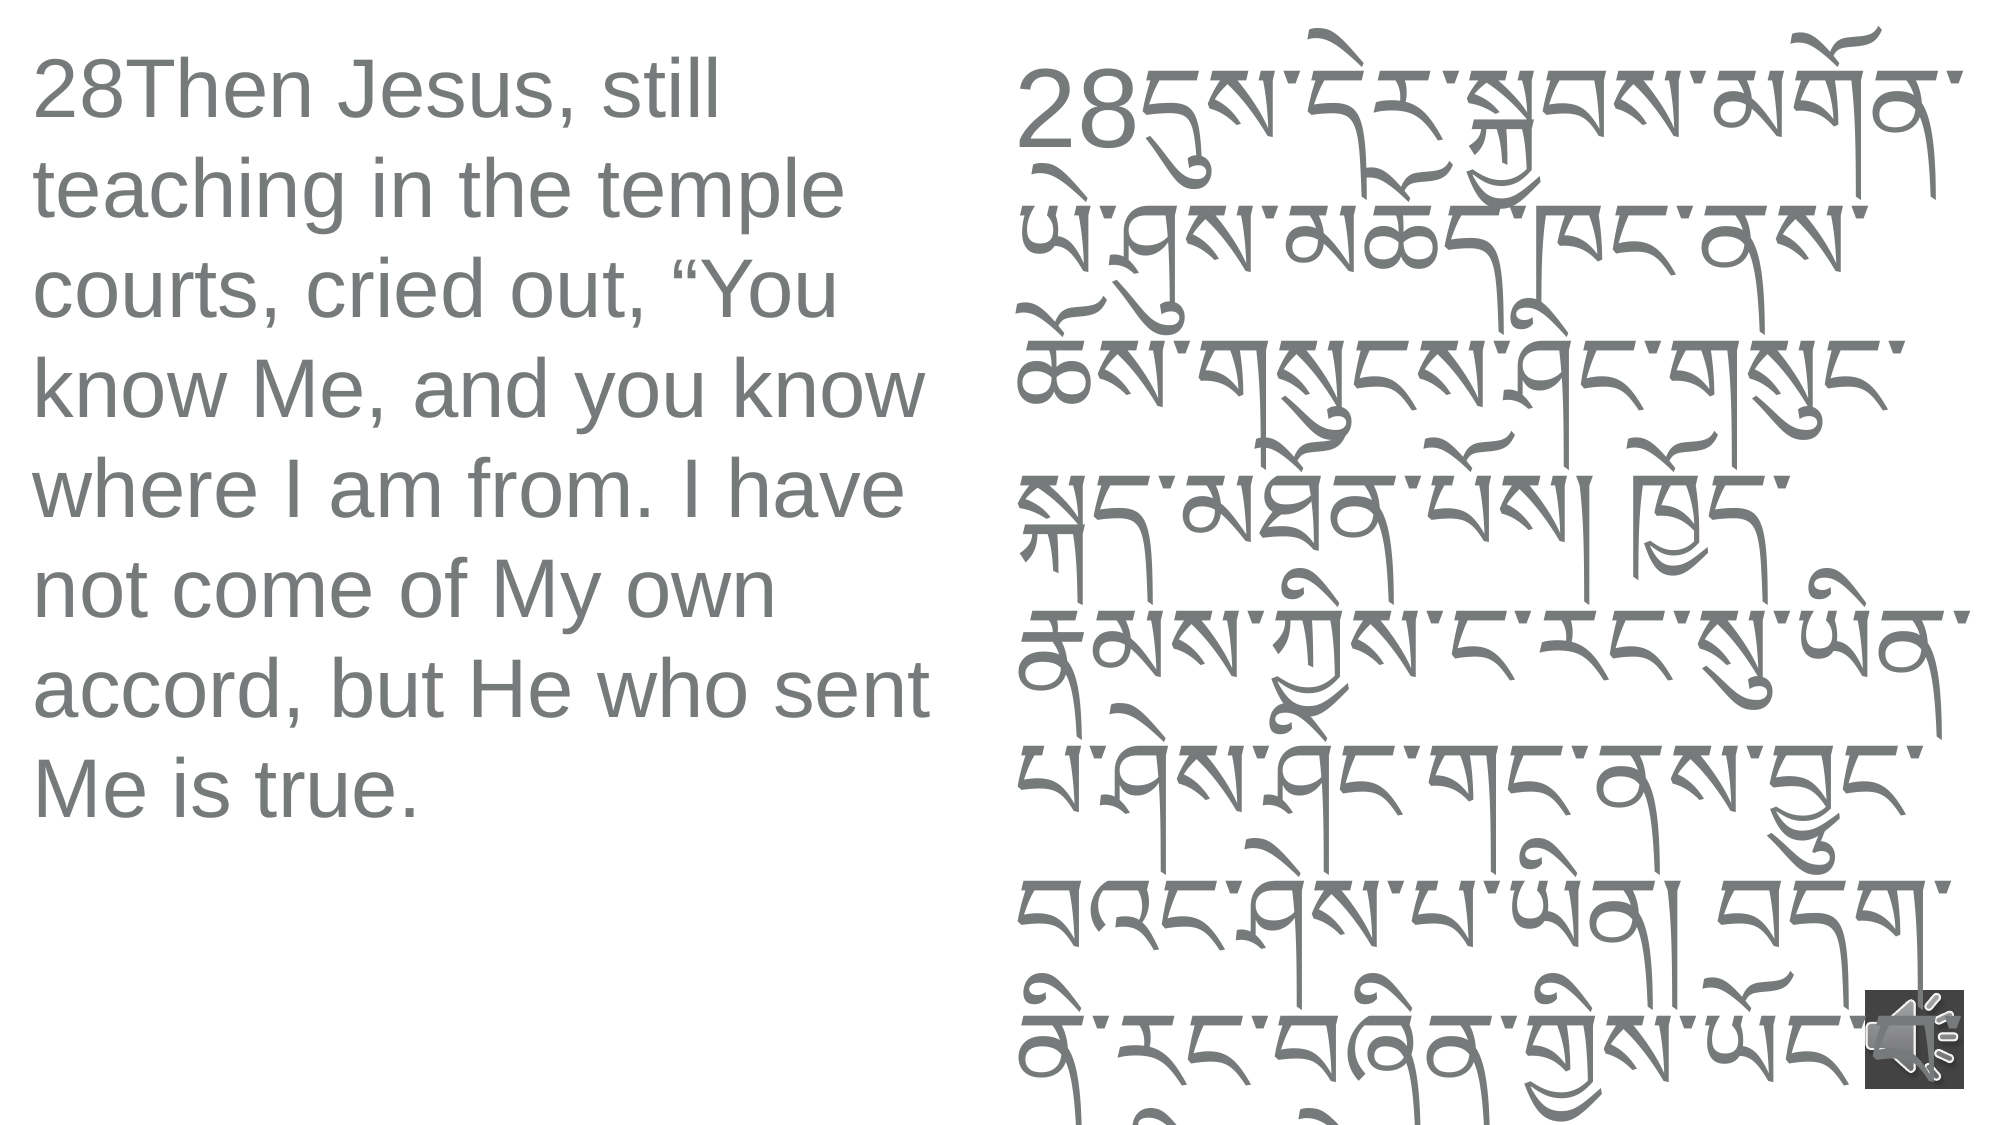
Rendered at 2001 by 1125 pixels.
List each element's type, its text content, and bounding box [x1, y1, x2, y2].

picture [1864, 989, 1965, 1090]
text_box 28དུས་དེར་སྐྱབས་མགོན་ཡེ་ཤུས་མཆོད་ཁང་ནས་ཆོས་གསུངས་ཤིང་གསུང་སྐད་མཐོན༌པོས། ཁྱོད་རྣམས་ཀྱིས་ང་རང་སུ་ཡིན་པ་ཤེས་ཤིང་གང་ནས་བྱུང་བའང་ཤེས༌པ་ཡིན། བདག་ནི་རང་བཞིན་གྱིས་ཡོང་བ་མ་ཡིན༌ཏེ། ང་རང་མངགས་མཁན་ནི་བདེན་པ་ལགས། ཁྱོད་རྣམས་ཀྱིས་ཁོང་ཉིད་ངོ་མི་ཤེས་སོ།། [999, 27, 2000, 1104]
text_box 28Then Jesus, still teaching in the temple courts, cried out, “You know Me, and you know where I am from. I have not come of My own accord, but He who sent Me is true. [18, 27, 973, 1104]
